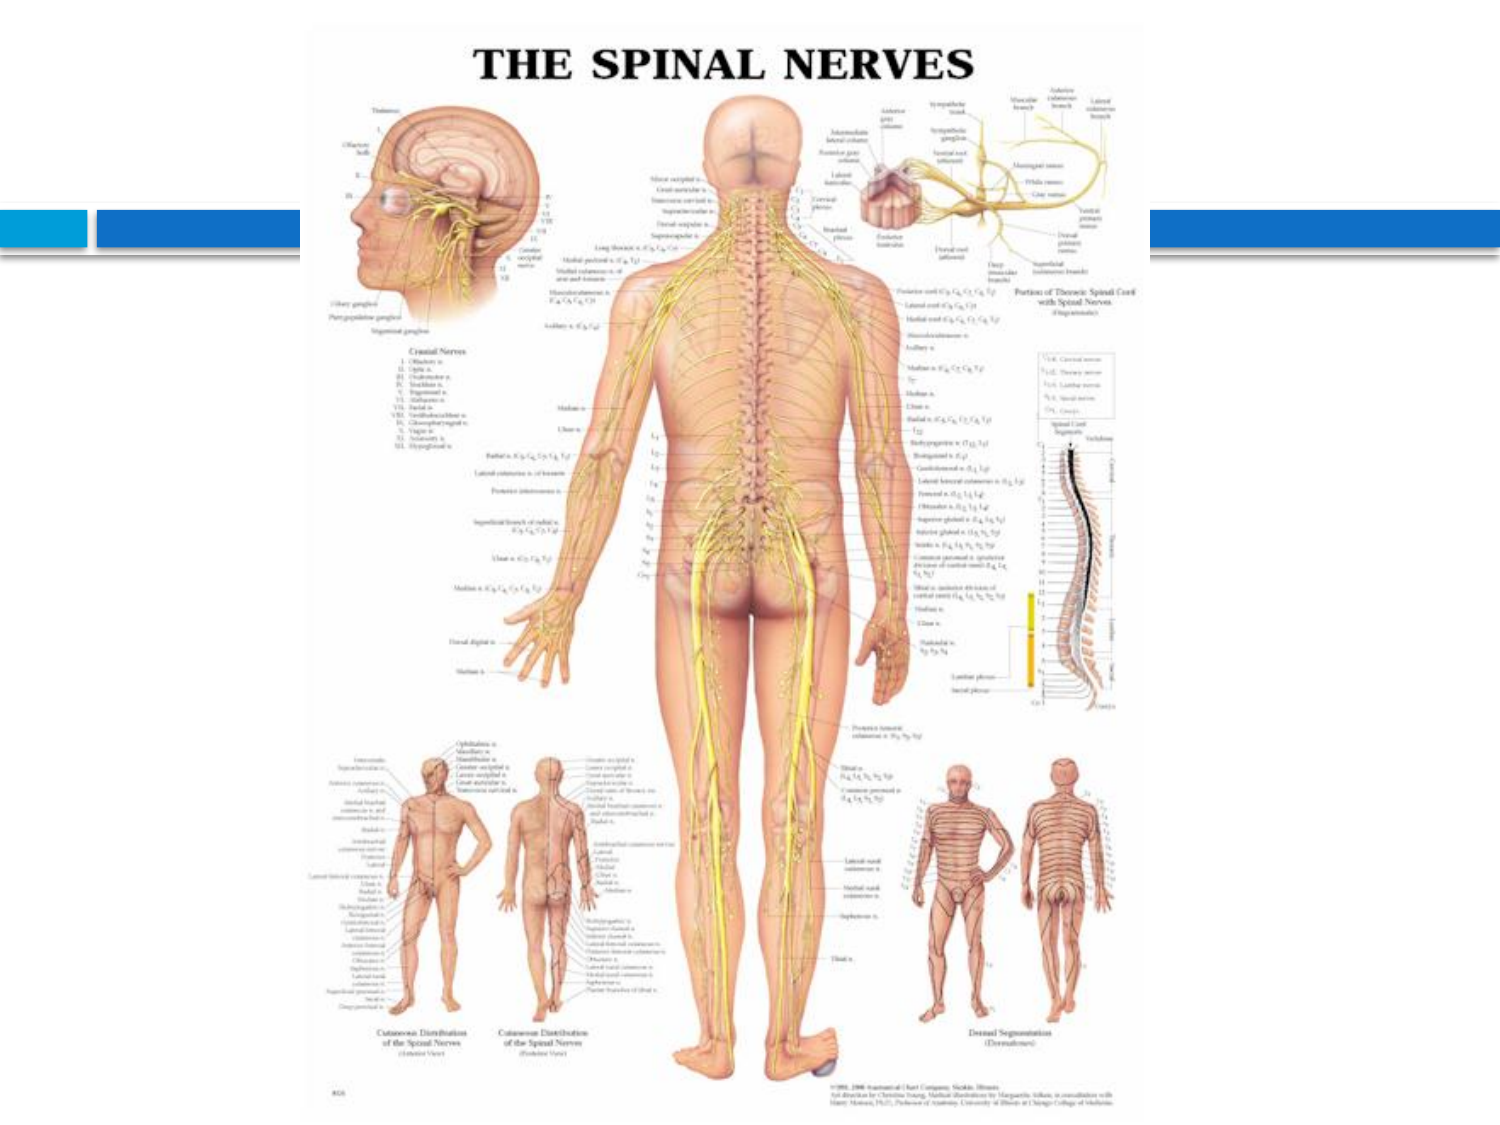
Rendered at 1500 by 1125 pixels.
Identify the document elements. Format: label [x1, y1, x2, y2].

picture [299, 18, 1151, 1125]
